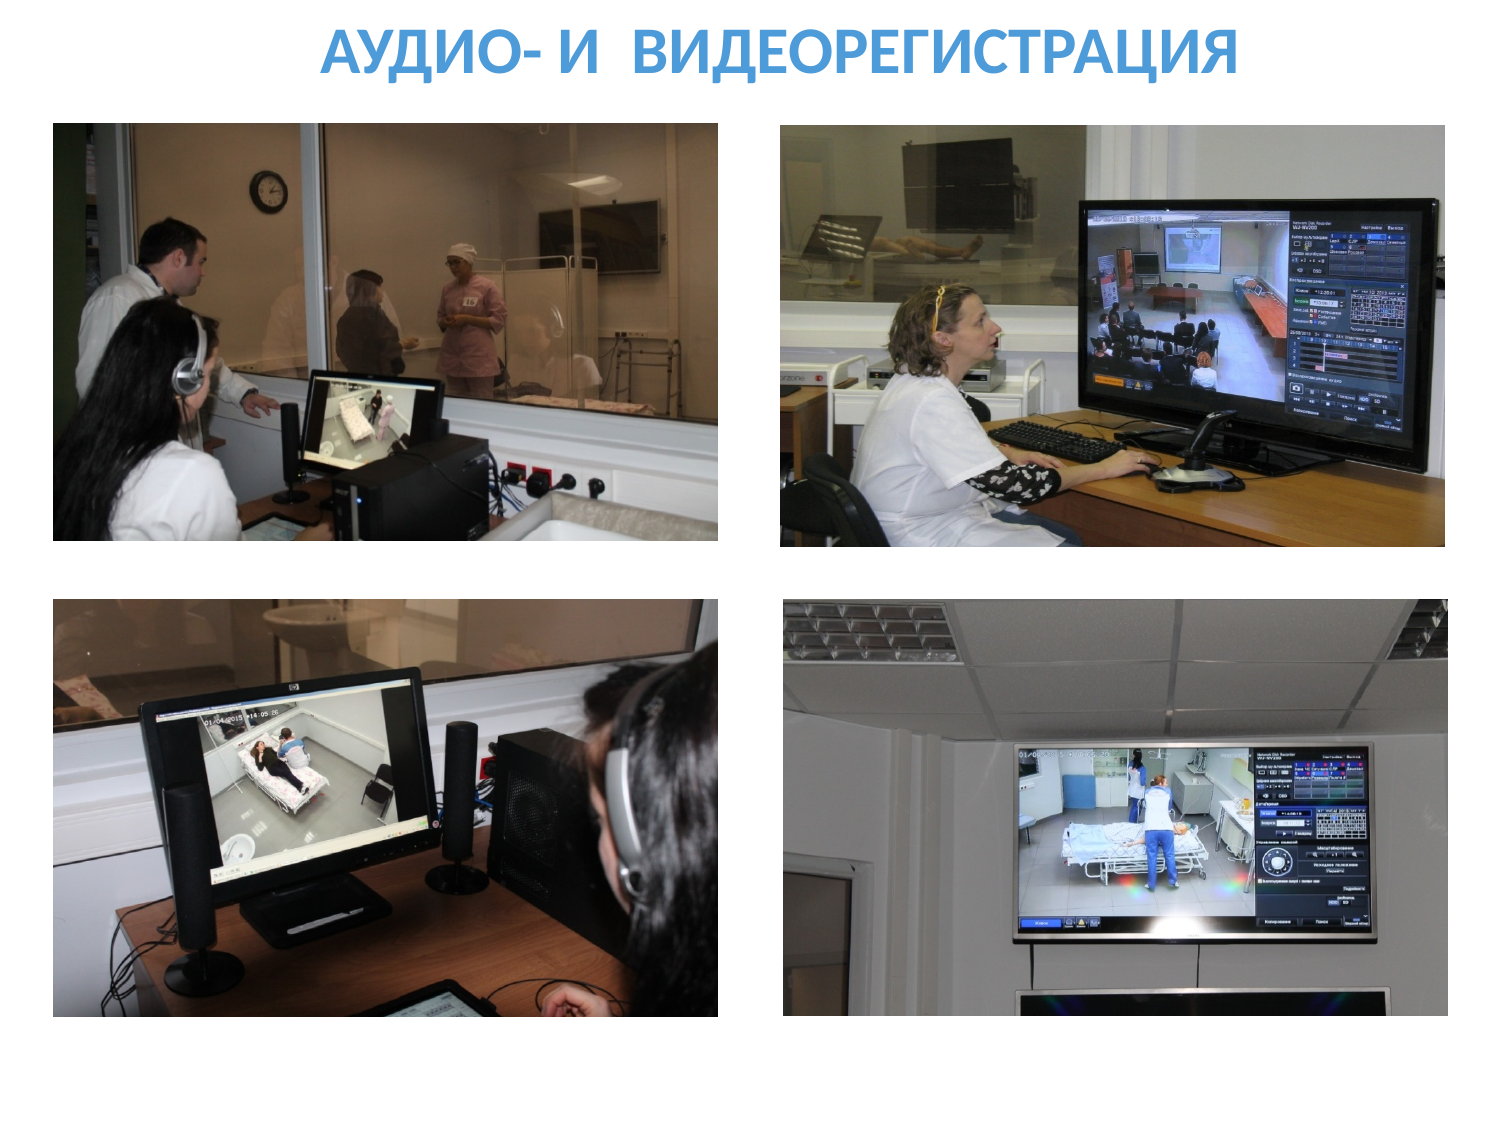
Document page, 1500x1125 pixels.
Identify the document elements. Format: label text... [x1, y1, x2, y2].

text_box АУДИО- И ВИДЕОРЕГИСТРАЦИЯ [305, 0, 1256, 95]
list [782, 599, 1448, 1016]
picture [780, 125, 1445, 547]
picture [52, 599, 718, 1017]
picture [52, 122, 718, 541]
